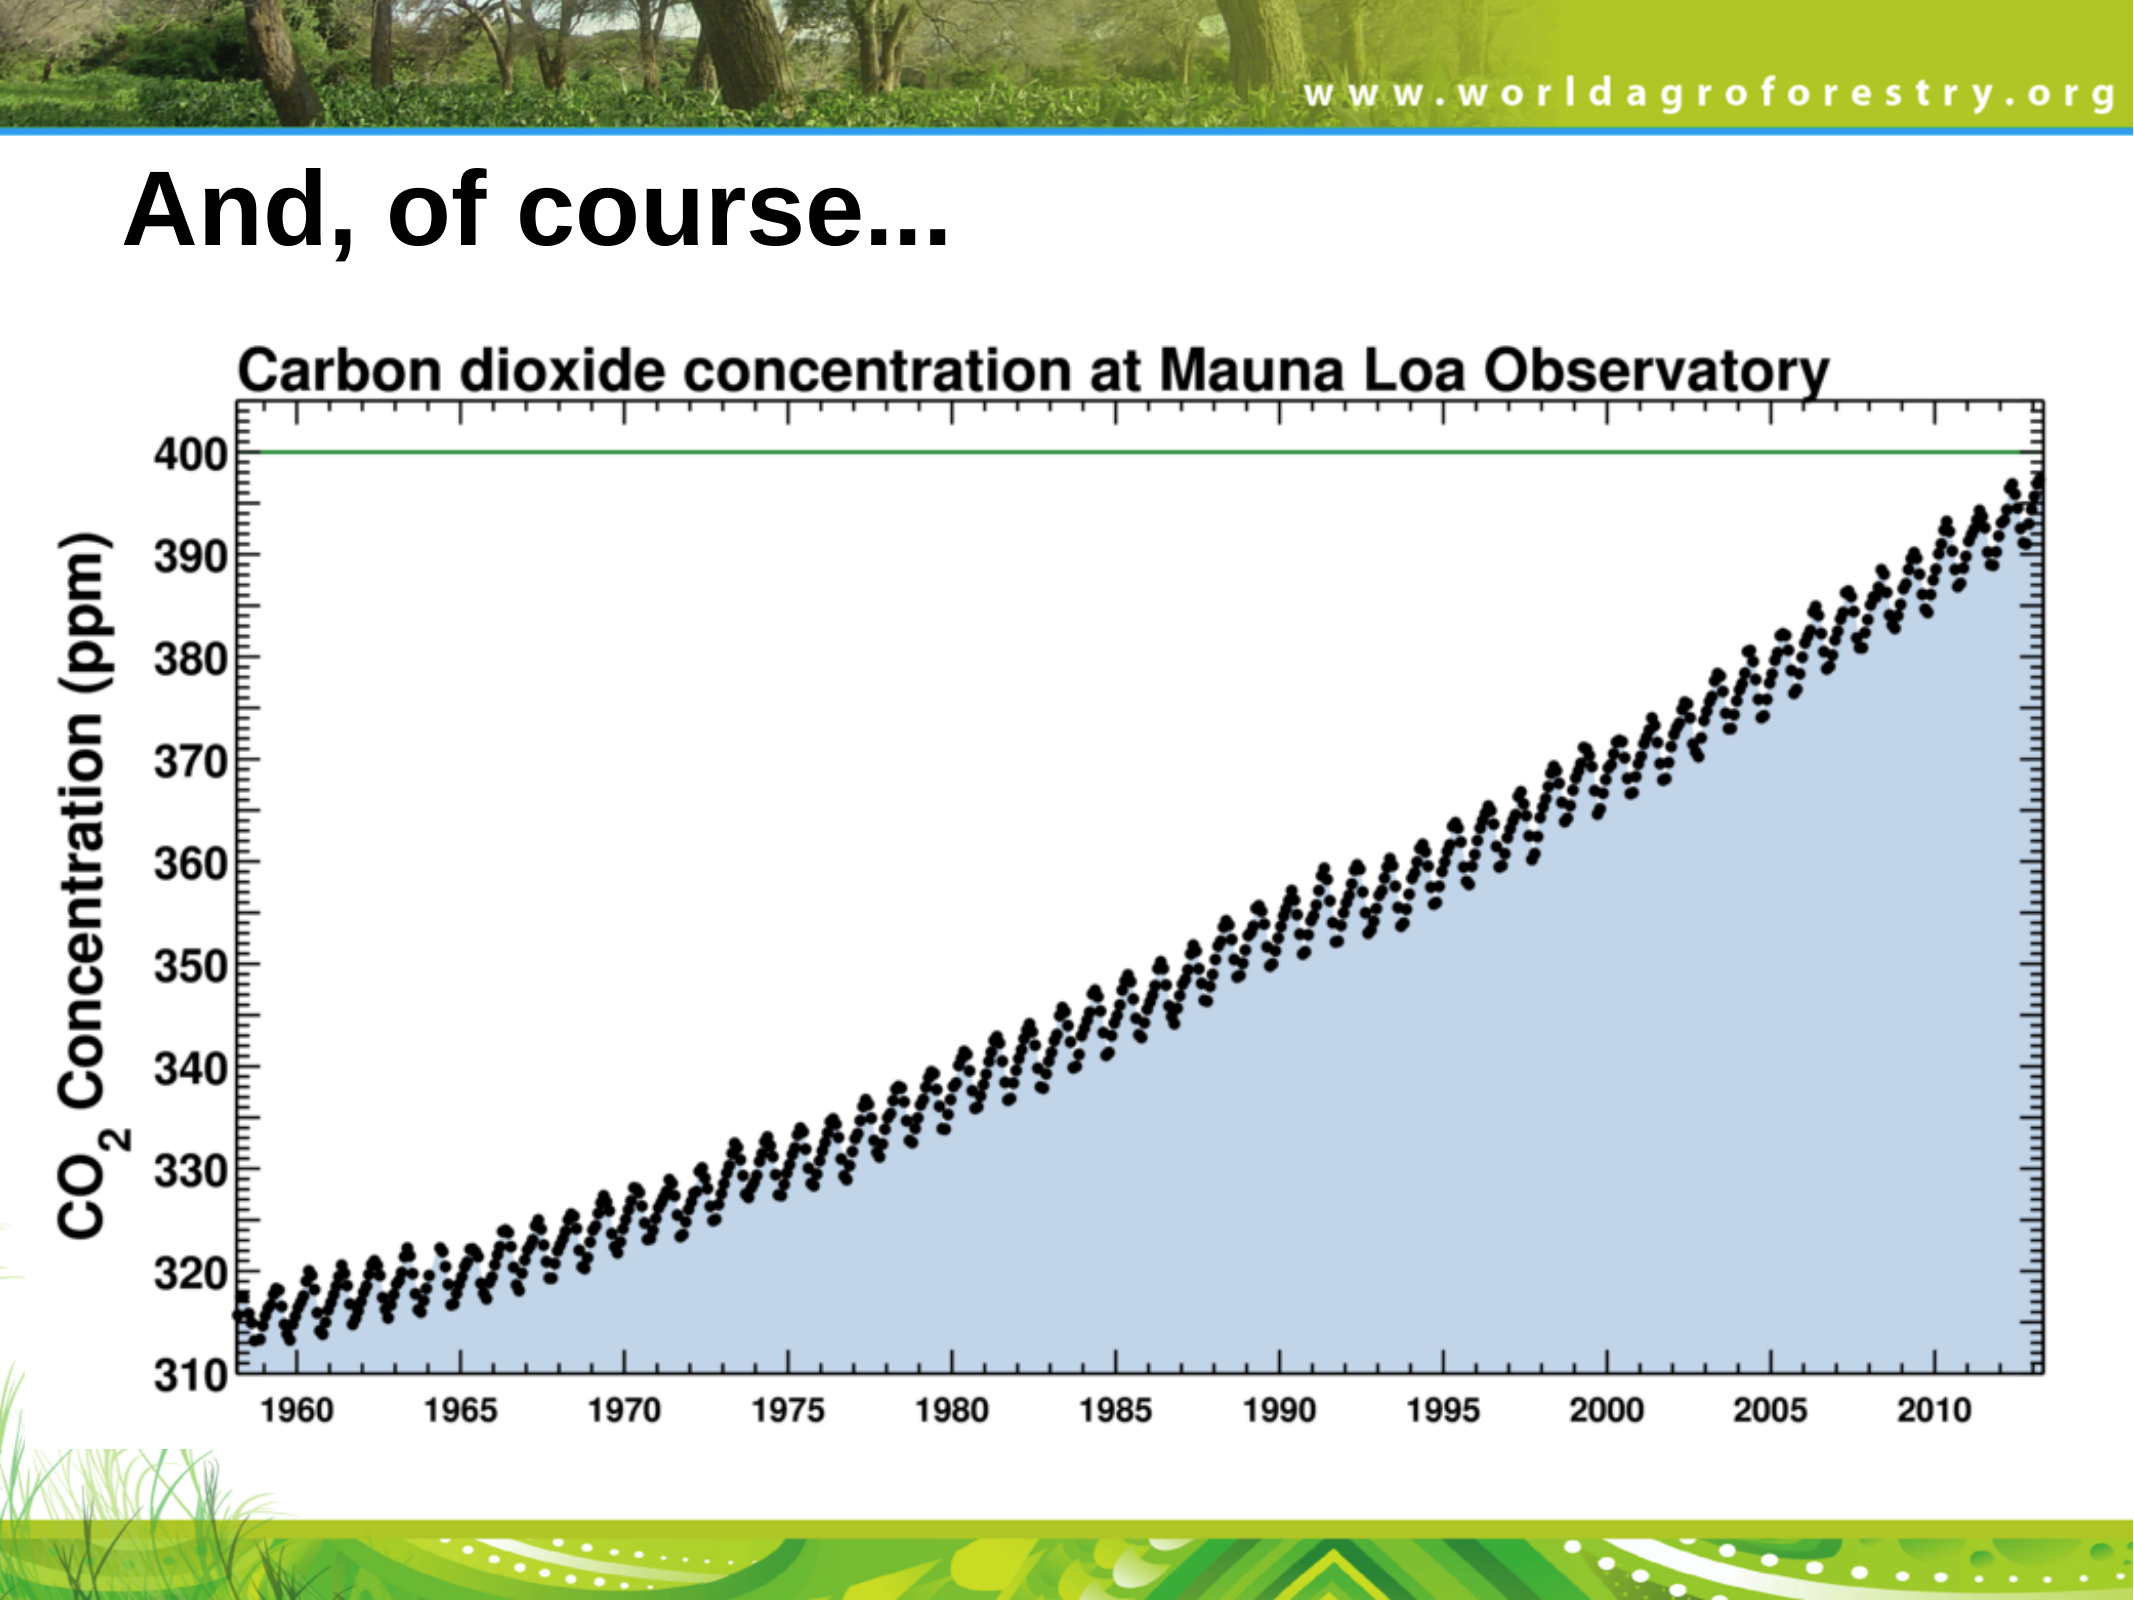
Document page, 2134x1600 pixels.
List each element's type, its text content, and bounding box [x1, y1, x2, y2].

picture [0, 0, 2134, 1600]
title And, of course... [106, 131, 2027, 302]
